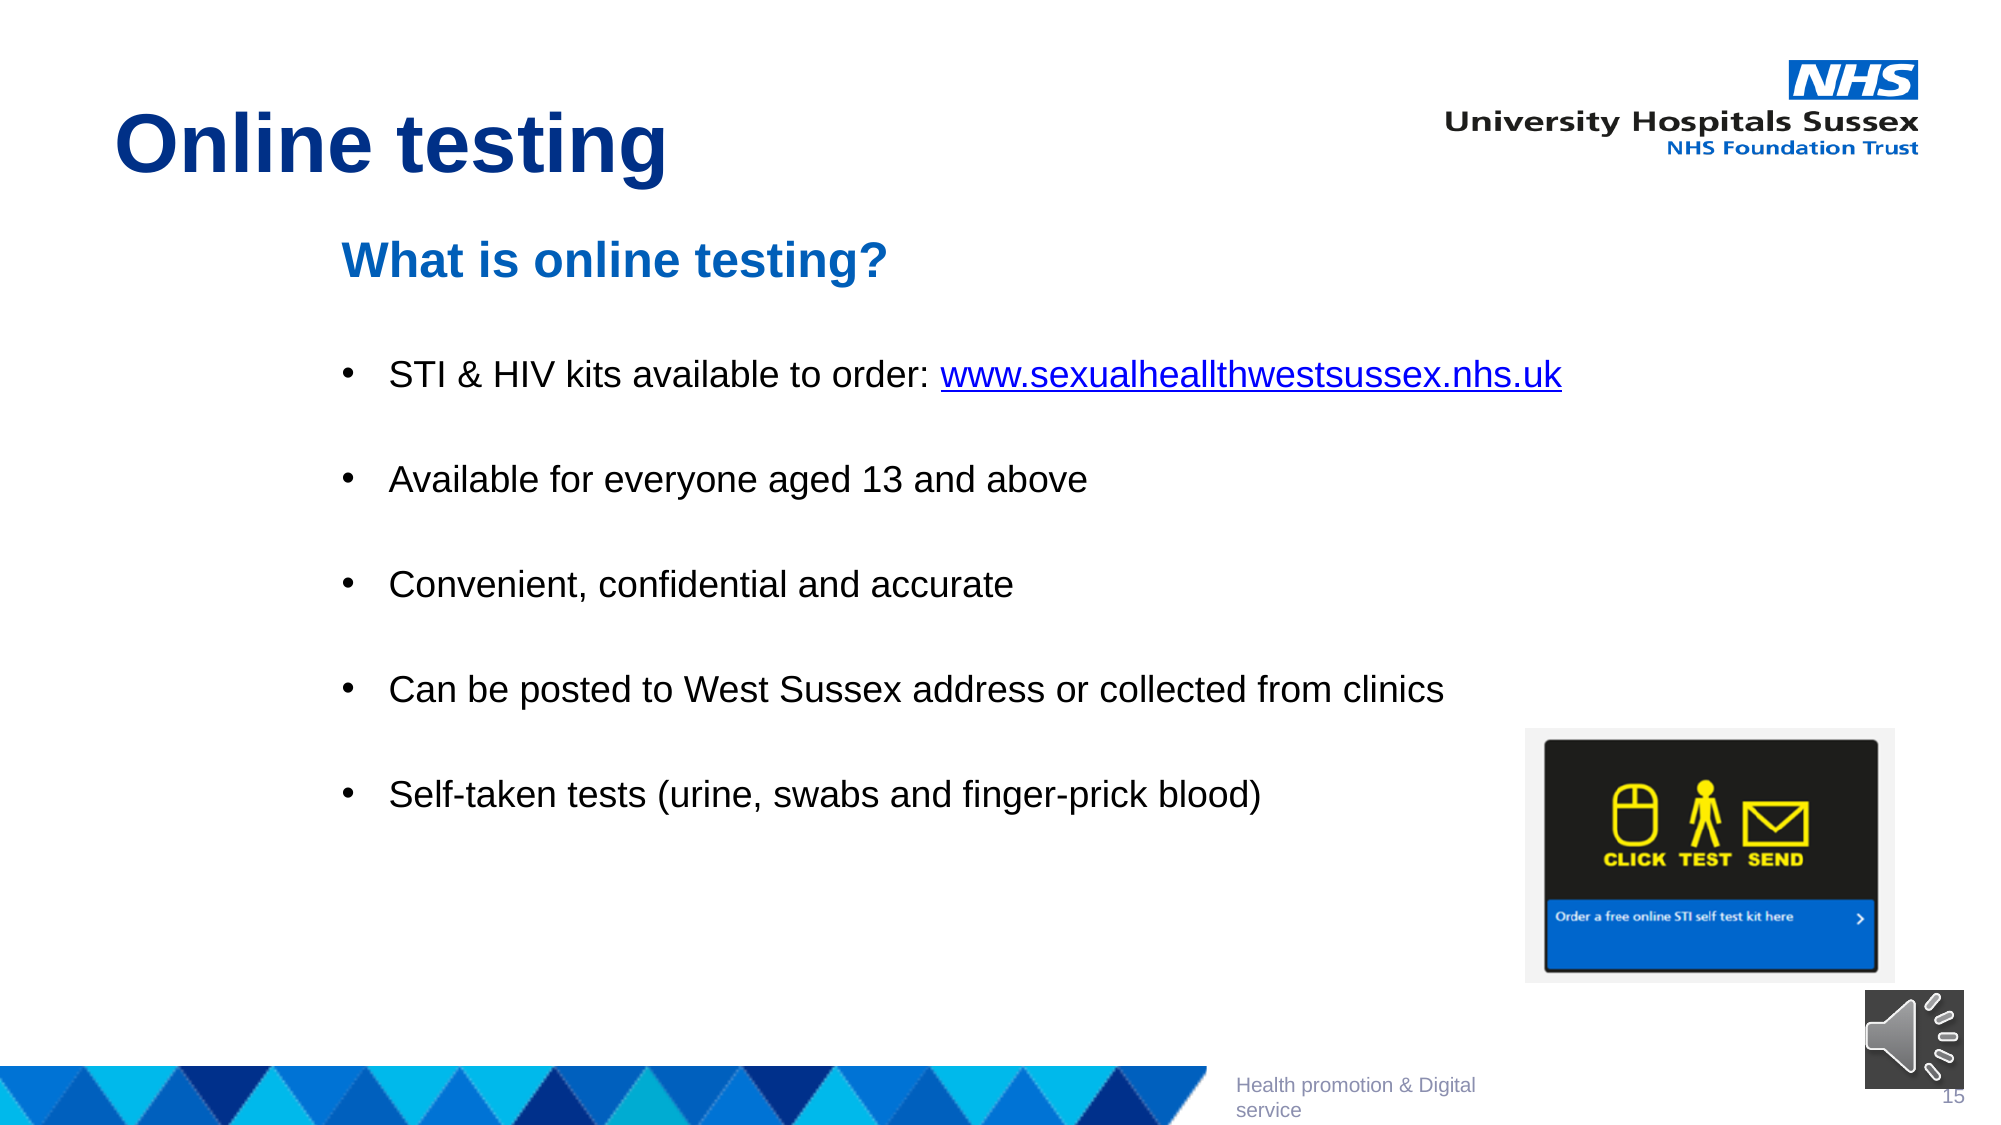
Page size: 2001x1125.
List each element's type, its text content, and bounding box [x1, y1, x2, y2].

picture [1864, 989, 1965, 1090]
title Online testing [99, 45, 1900, 233]
footer Health promotion & Digital service [1221, 1066, 1518, 1125]
slide_number 15 [1899, 1065, 1980, 1125]
picture [1900, 60, 1919, 192]
list What is online testing? STI & HIV kits available to order: www.sexualheallthwestsussex.nhs.uk Available for everyone aged 13 and above Convenient, confidential and accurate Can be posted to West Sussex address or collected from clinics Self-taken tests (urine, swabs and finger-prick blood) [326, 219, 1638, 963]
picture [1524, 728, 1895, 984]
